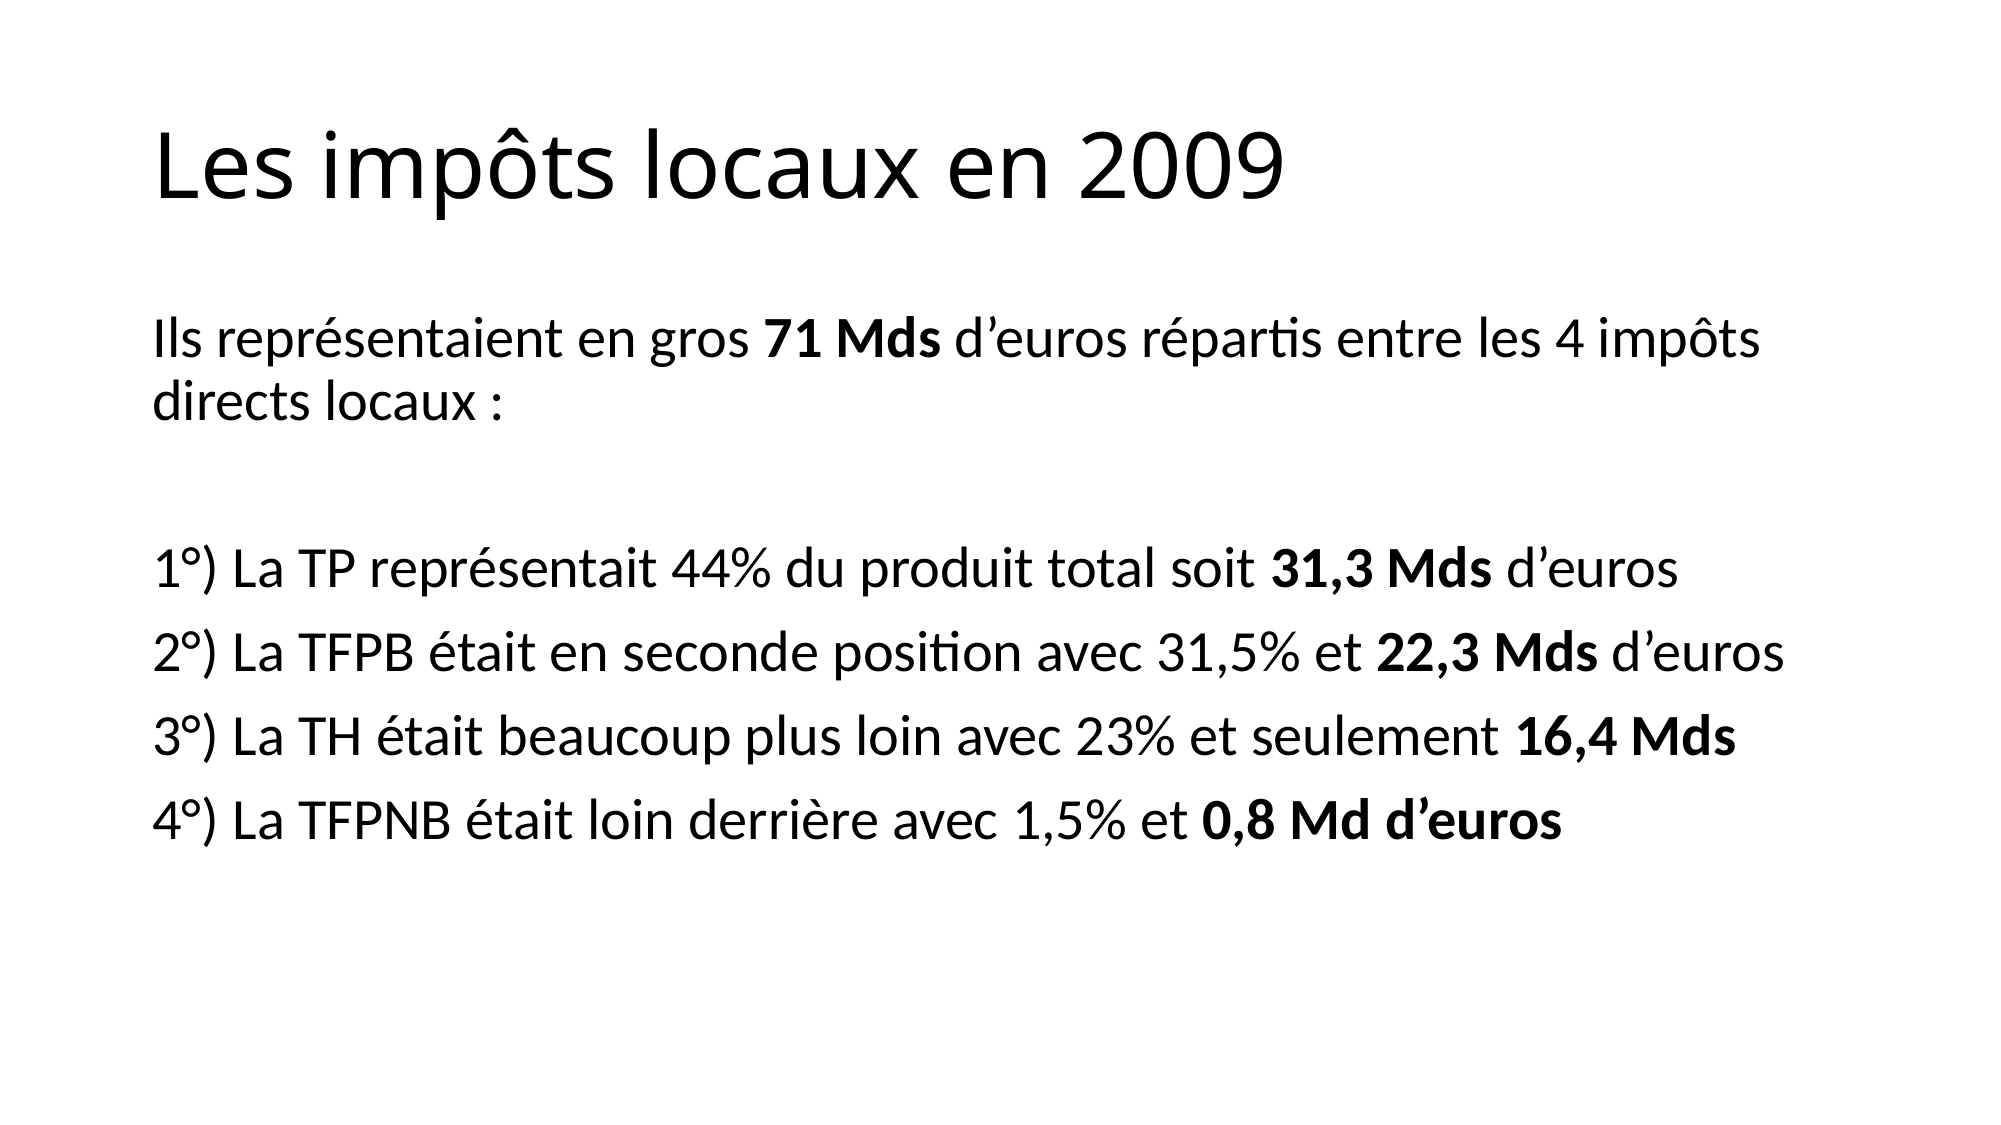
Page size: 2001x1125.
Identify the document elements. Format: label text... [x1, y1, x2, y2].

list Ils représentaient en gros 71 Mds d’euros répartis entre les 4 impôts directs locaux : 1°) La TP représentait 44% du produit total soit 31,3 Mds d’euros 2°) La TFPB était en seconde position avec 31,5% et 22,3 Mds d’euros 3°) La TH était beaucoup plus loin avec 23% et seulement 16,4 Mds 4°) La TFPNB était loin derrière avec 1,5% et 0,8 Md d’euros [137, 299, 1863, 1014]
title Les impôts locaux en 2009 [137, 59, 1863, 278]
